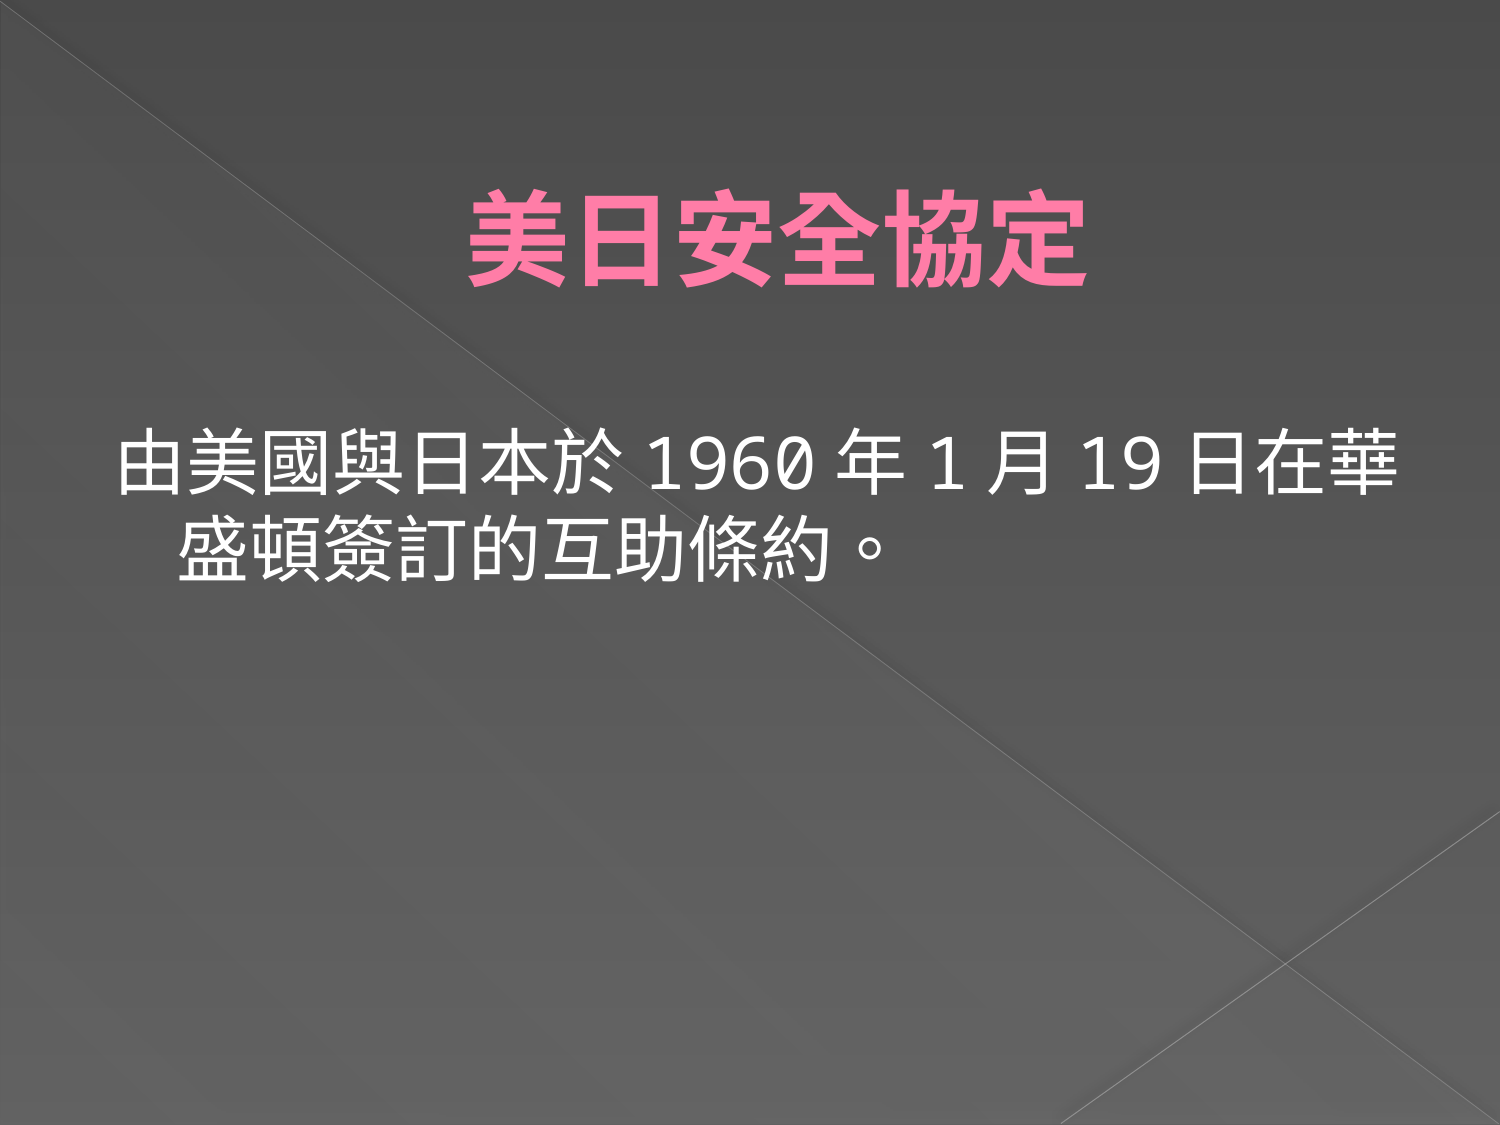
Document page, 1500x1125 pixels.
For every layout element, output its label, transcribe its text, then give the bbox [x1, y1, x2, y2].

list 由美國與日本於1960年1月19日在華盛頓簽訂的互助條約。 [88, 408, 1439, 610]
title 美日安全協定 [206, 149, 1270, 326]
